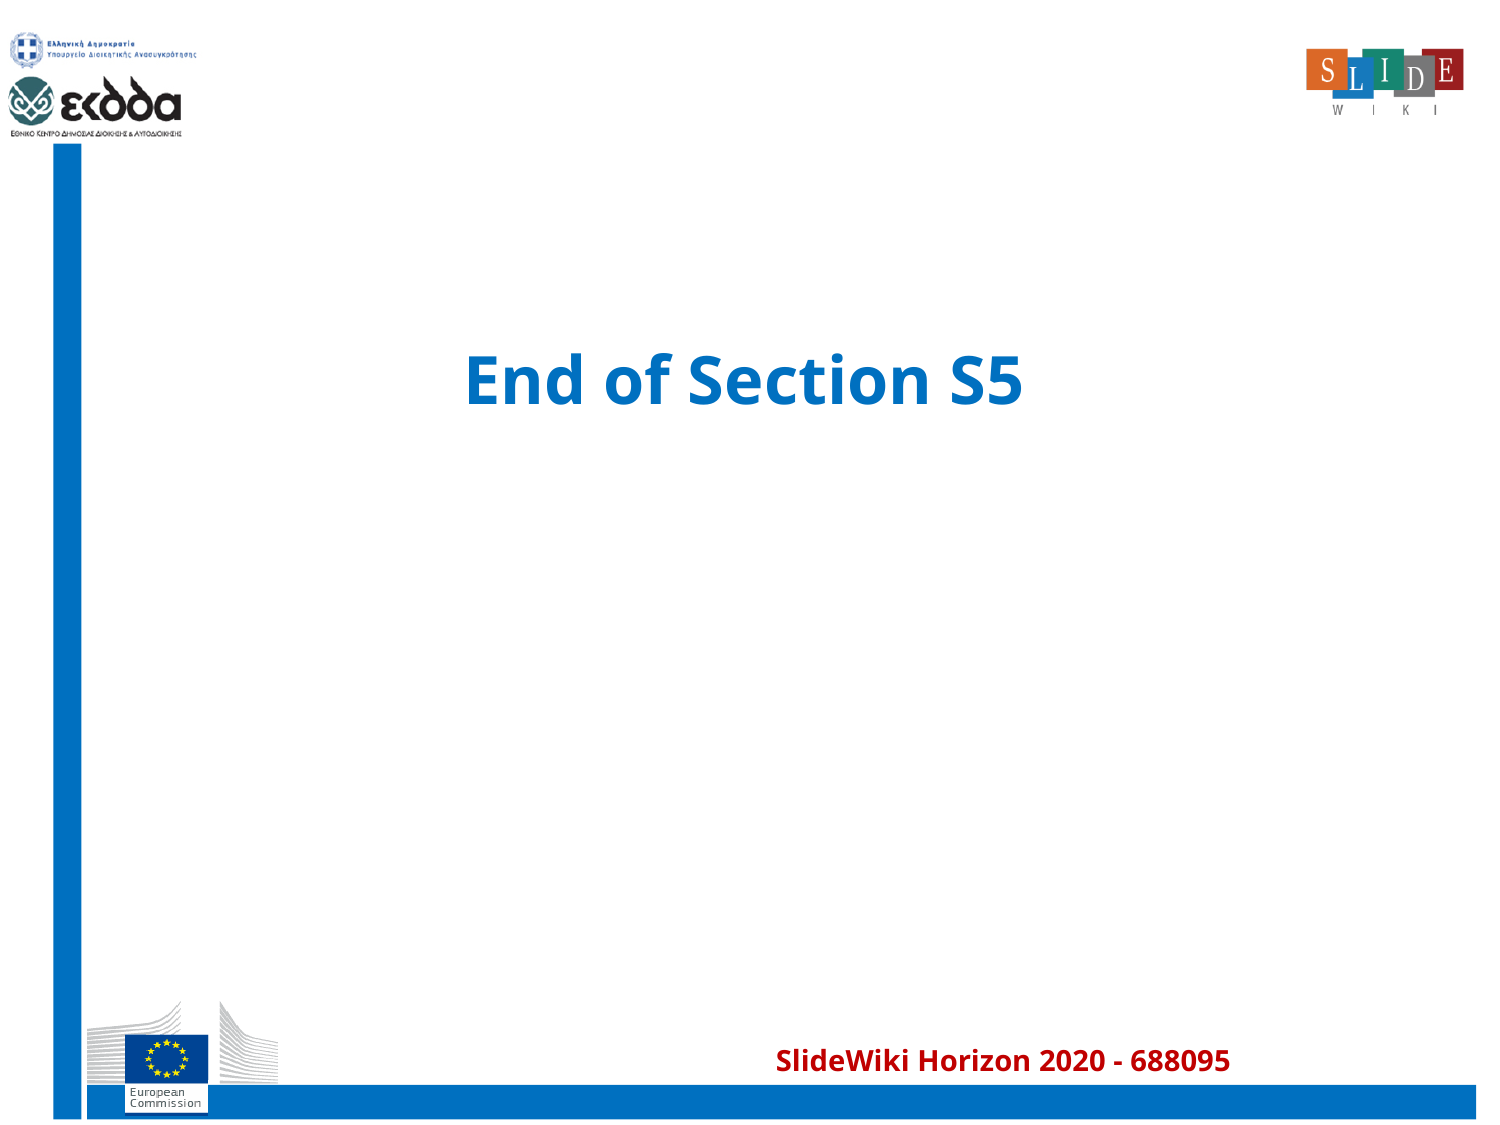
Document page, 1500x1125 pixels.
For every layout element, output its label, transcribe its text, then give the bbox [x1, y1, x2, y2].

picture [0, 29, 204, 143]
list End of Section S5 [188, 329, 1317, 516]
picture [1293, 34, 1474, 132]
picture [87, 1001, 278, 1116]
